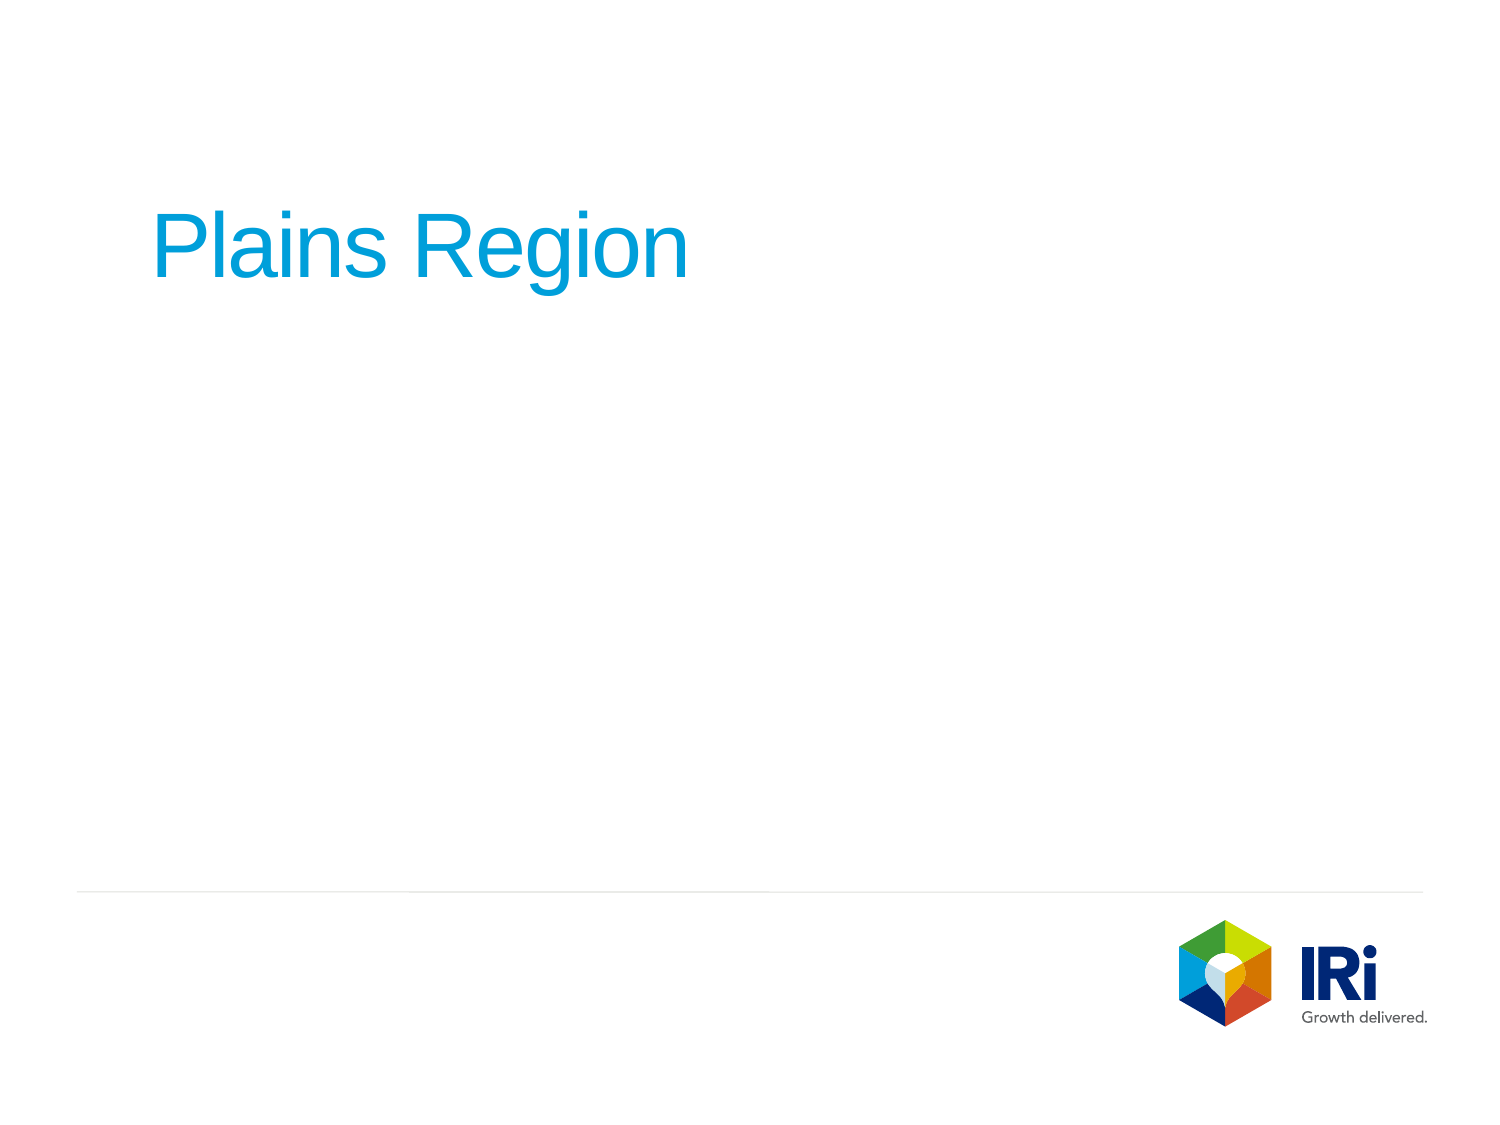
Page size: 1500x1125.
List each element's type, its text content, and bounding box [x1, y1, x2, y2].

title Plains Region [150, 200, 1088, 296]
